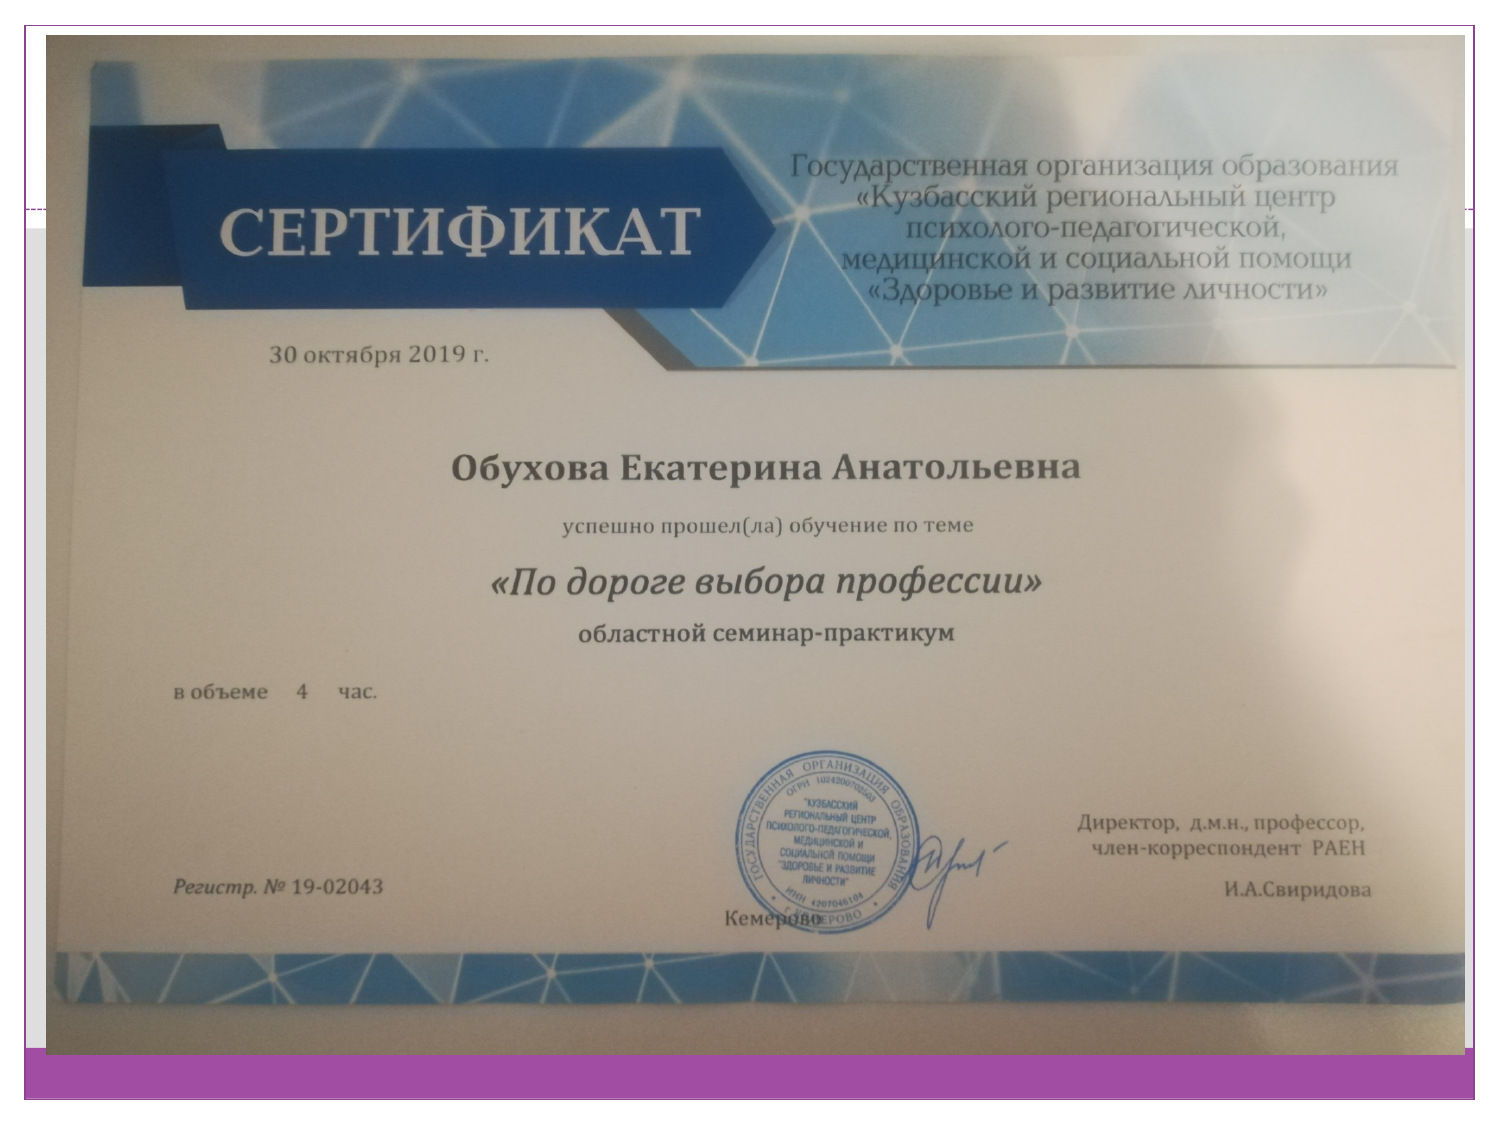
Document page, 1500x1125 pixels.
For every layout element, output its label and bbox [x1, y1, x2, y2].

picture [46, 34, 1466, 1055]
